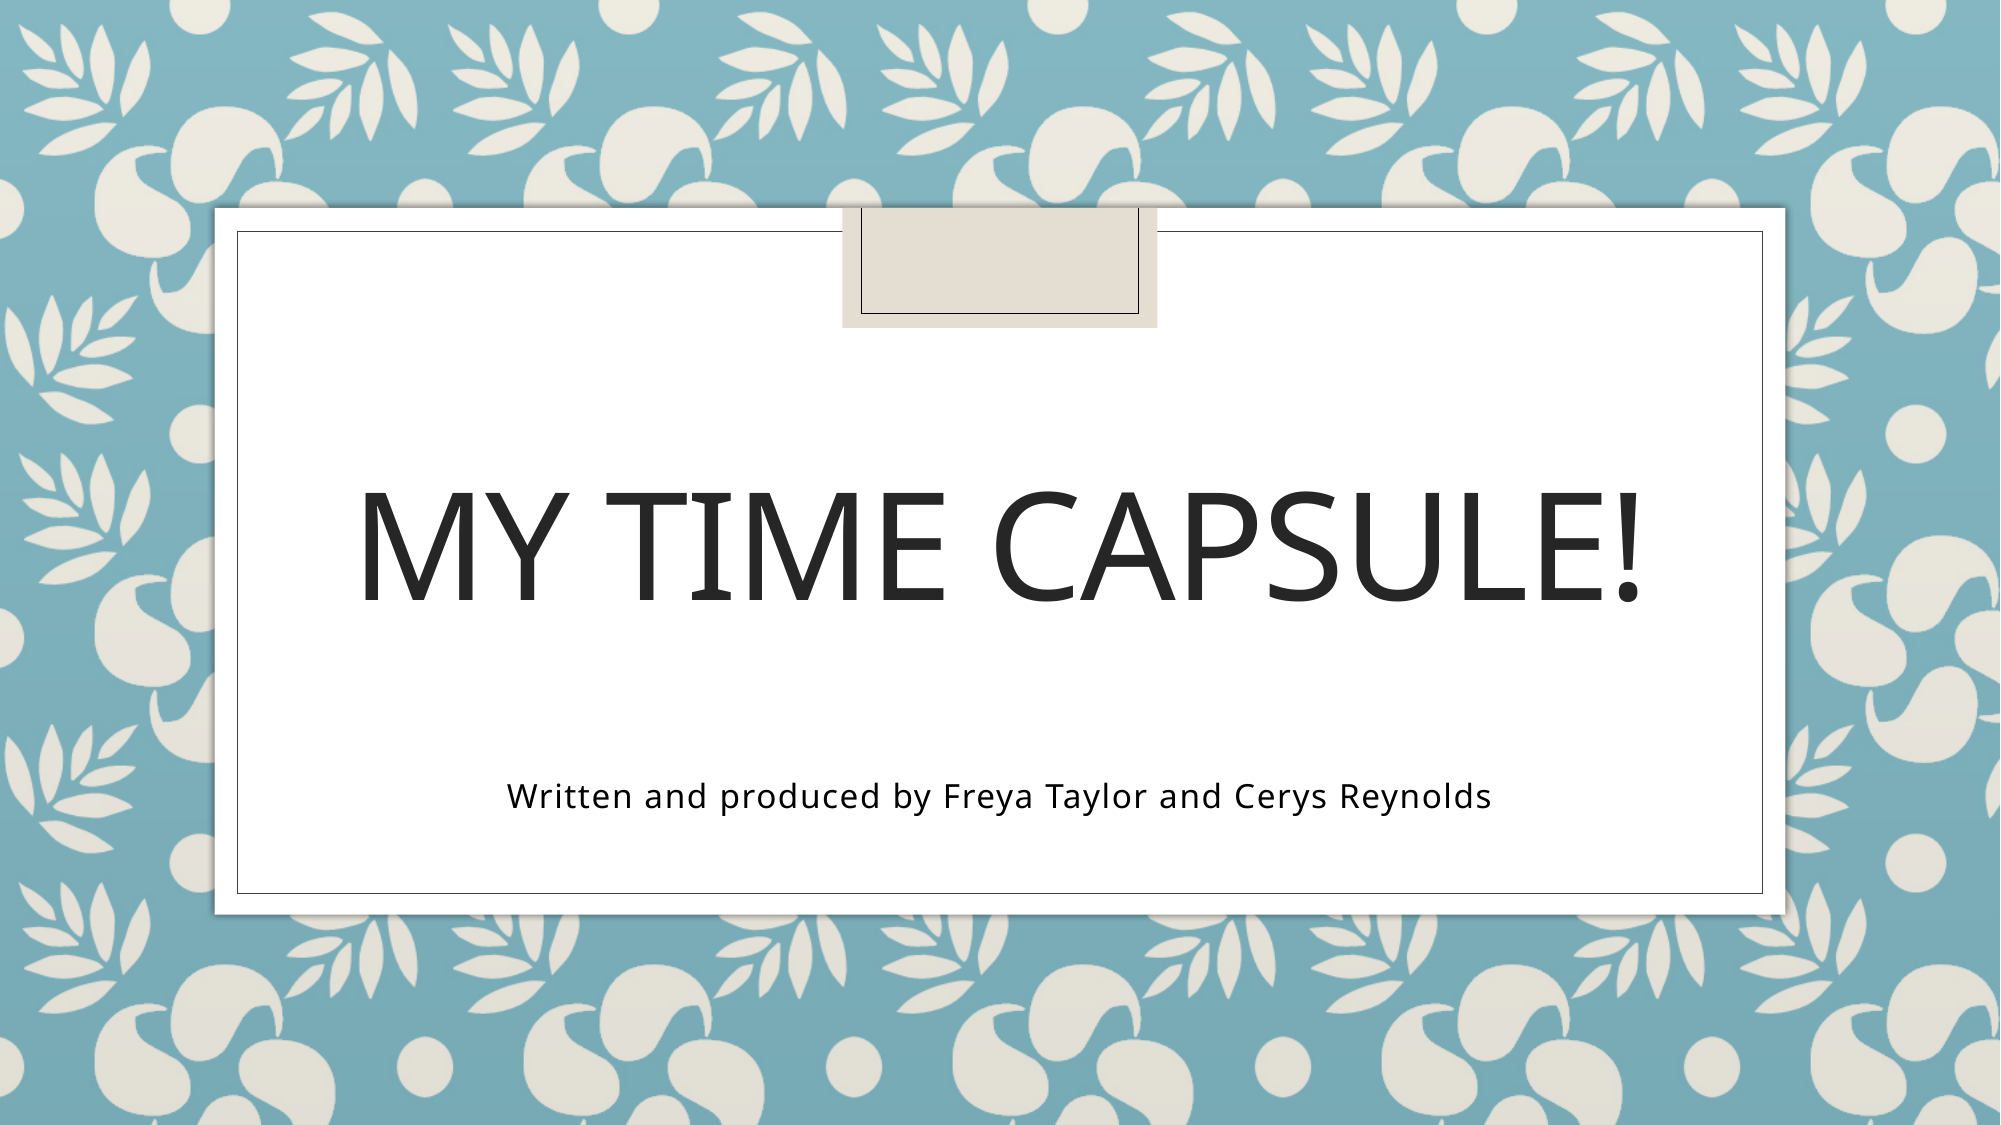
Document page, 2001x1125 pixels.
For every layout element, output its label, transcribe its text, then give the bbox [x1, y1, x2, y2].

title My Time Capsule! [256, 343, 1744, 768]
subtitle Written and produced by Freya Taylor and Cerys Reynolds [256, 768, 1745, 844]
